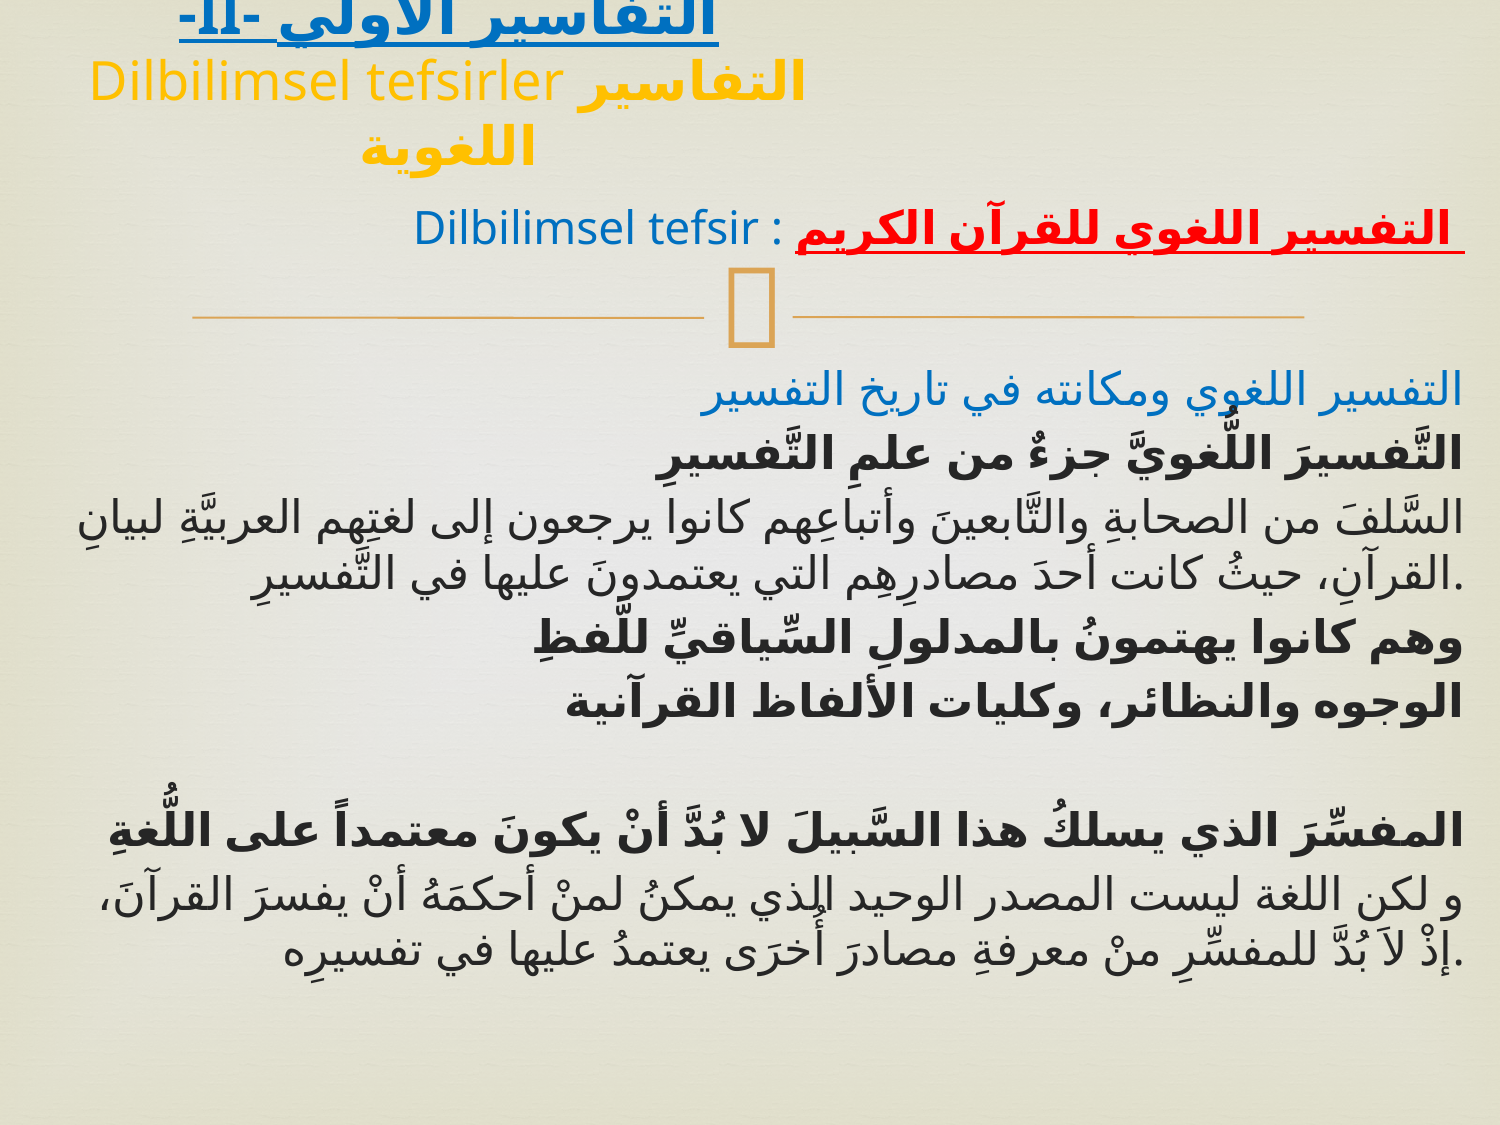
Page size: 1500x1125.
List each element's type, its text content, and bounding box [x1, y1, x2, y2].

list Dilbilimsel tefsir : التفسير اللغوي للقرآن الكريم التفسير اللغوي ومكانته في تاريخ التفسير التَّفسيرَ اللُّغويَّ جزءٌ من علمِ التَّفسيرِ السَّلفَ من الصحابةِ والتَّابعينَ وأتباعِهم كانوا يرجعون إلى لغتِهم العربيَّةِ لبيانِ القرآنِ، حيثُ كانت أحدَ مصادرِهِم التي يعتمدونَ عليها في التَّفسيرِ. وهم كانوا يهتمونُ بالمدلولِ السِّياقيِّ للَّفظِ الوجوه والنظائر، وكليات الألفاظ القرآنية المفسِّرَ الذي يسلكُ هذا السَّبيلَ لا بُدَّ أنْ يكونَ معتمداً على اللُّغةِ و لكن اللغة ليست المصدر الوحيد الذي يمكنُ لمنْ أحكمَهُ أنْ يفسرَ القرآنَ، إذْ لاَ بُدَّ للمفسِّرِ منْ معرفةِ مصادرَ أُخرَى يعتمدُ عليها في تفسيرِه. [44, 191, 1480, 1074]
title -II- التفاسير الأولي Dilbilimsel tefsirler التفاسير اللغوية [8, 0, 889, 153]
